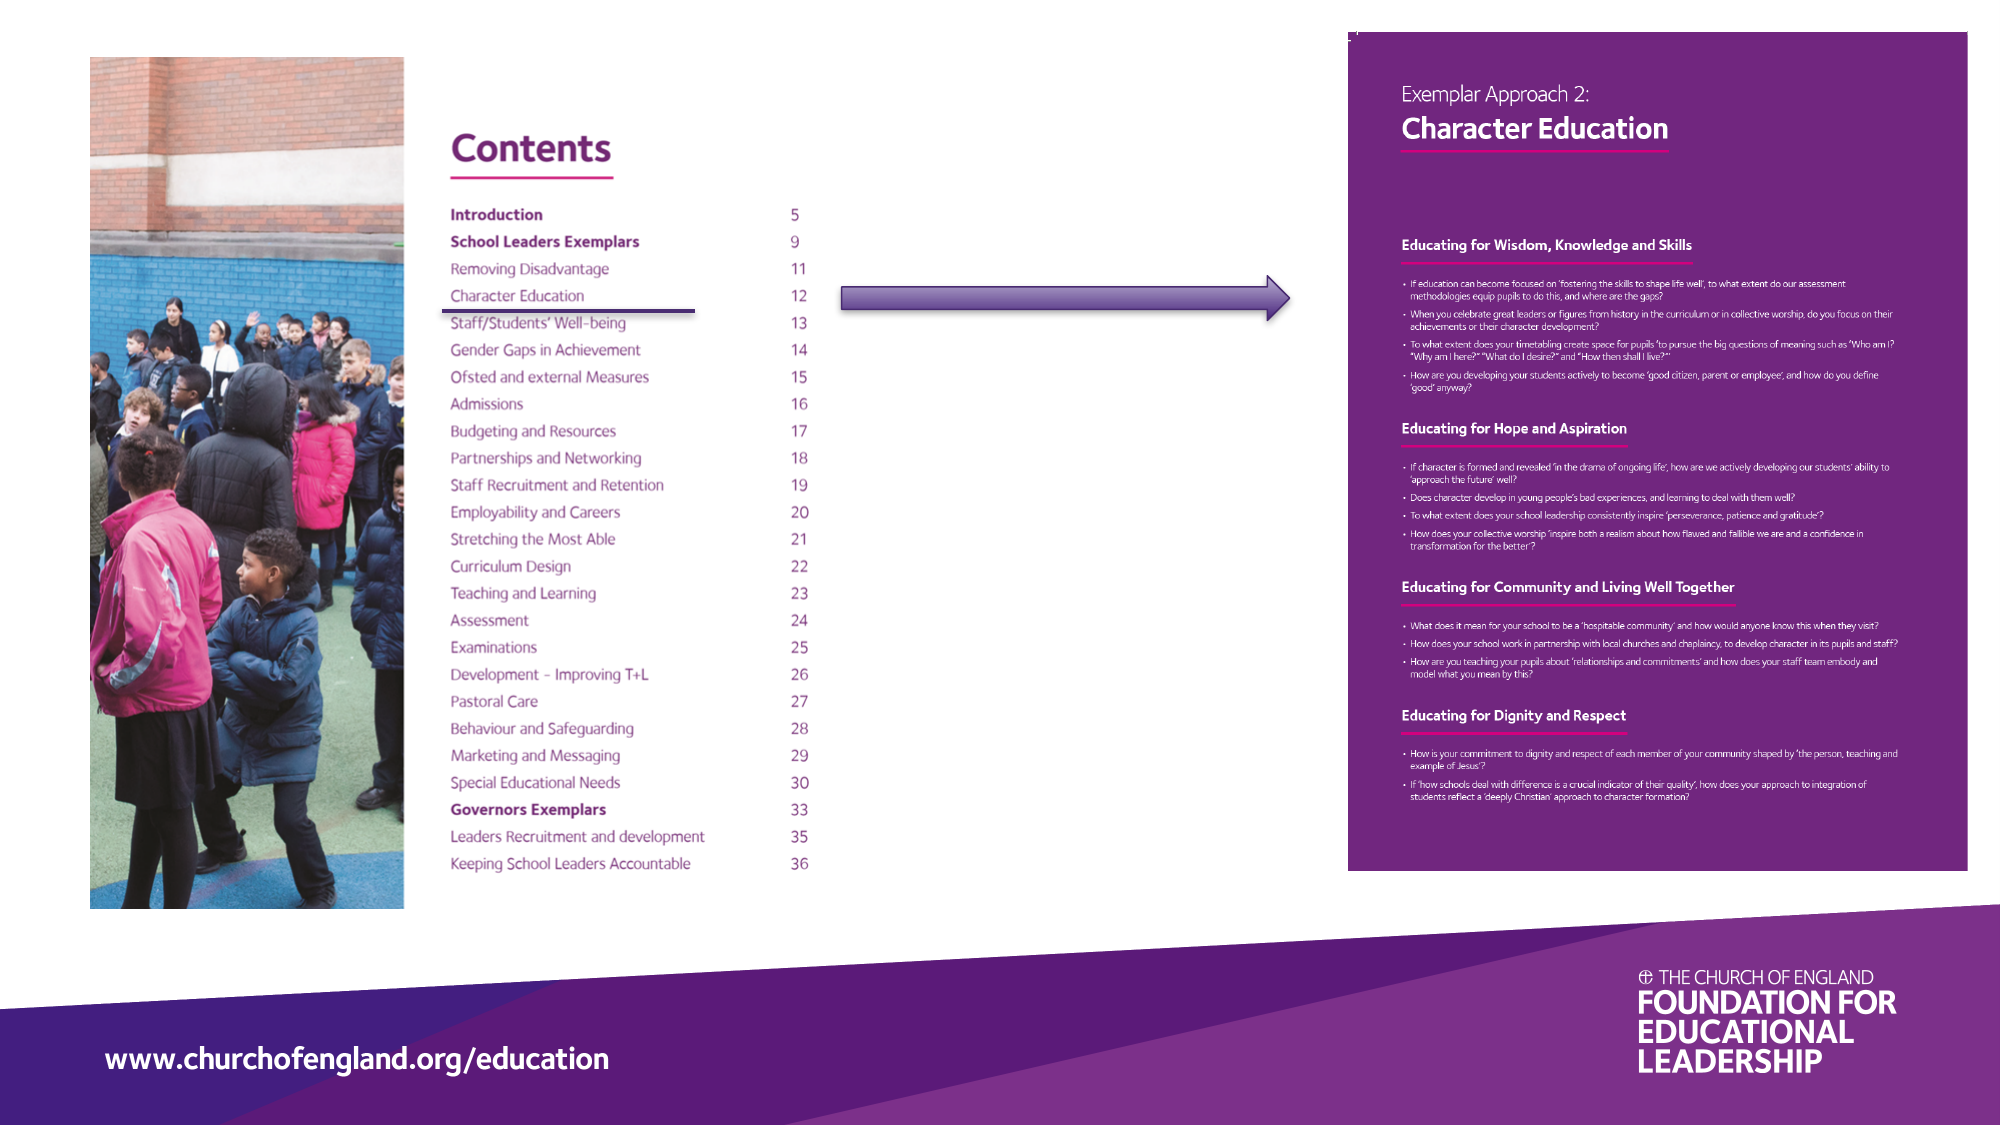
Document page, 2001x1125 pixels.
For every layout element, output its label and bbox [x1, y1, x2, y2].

text_box [846, 275, 1291, 322]
picture [0, 0, 2000, 1125]
